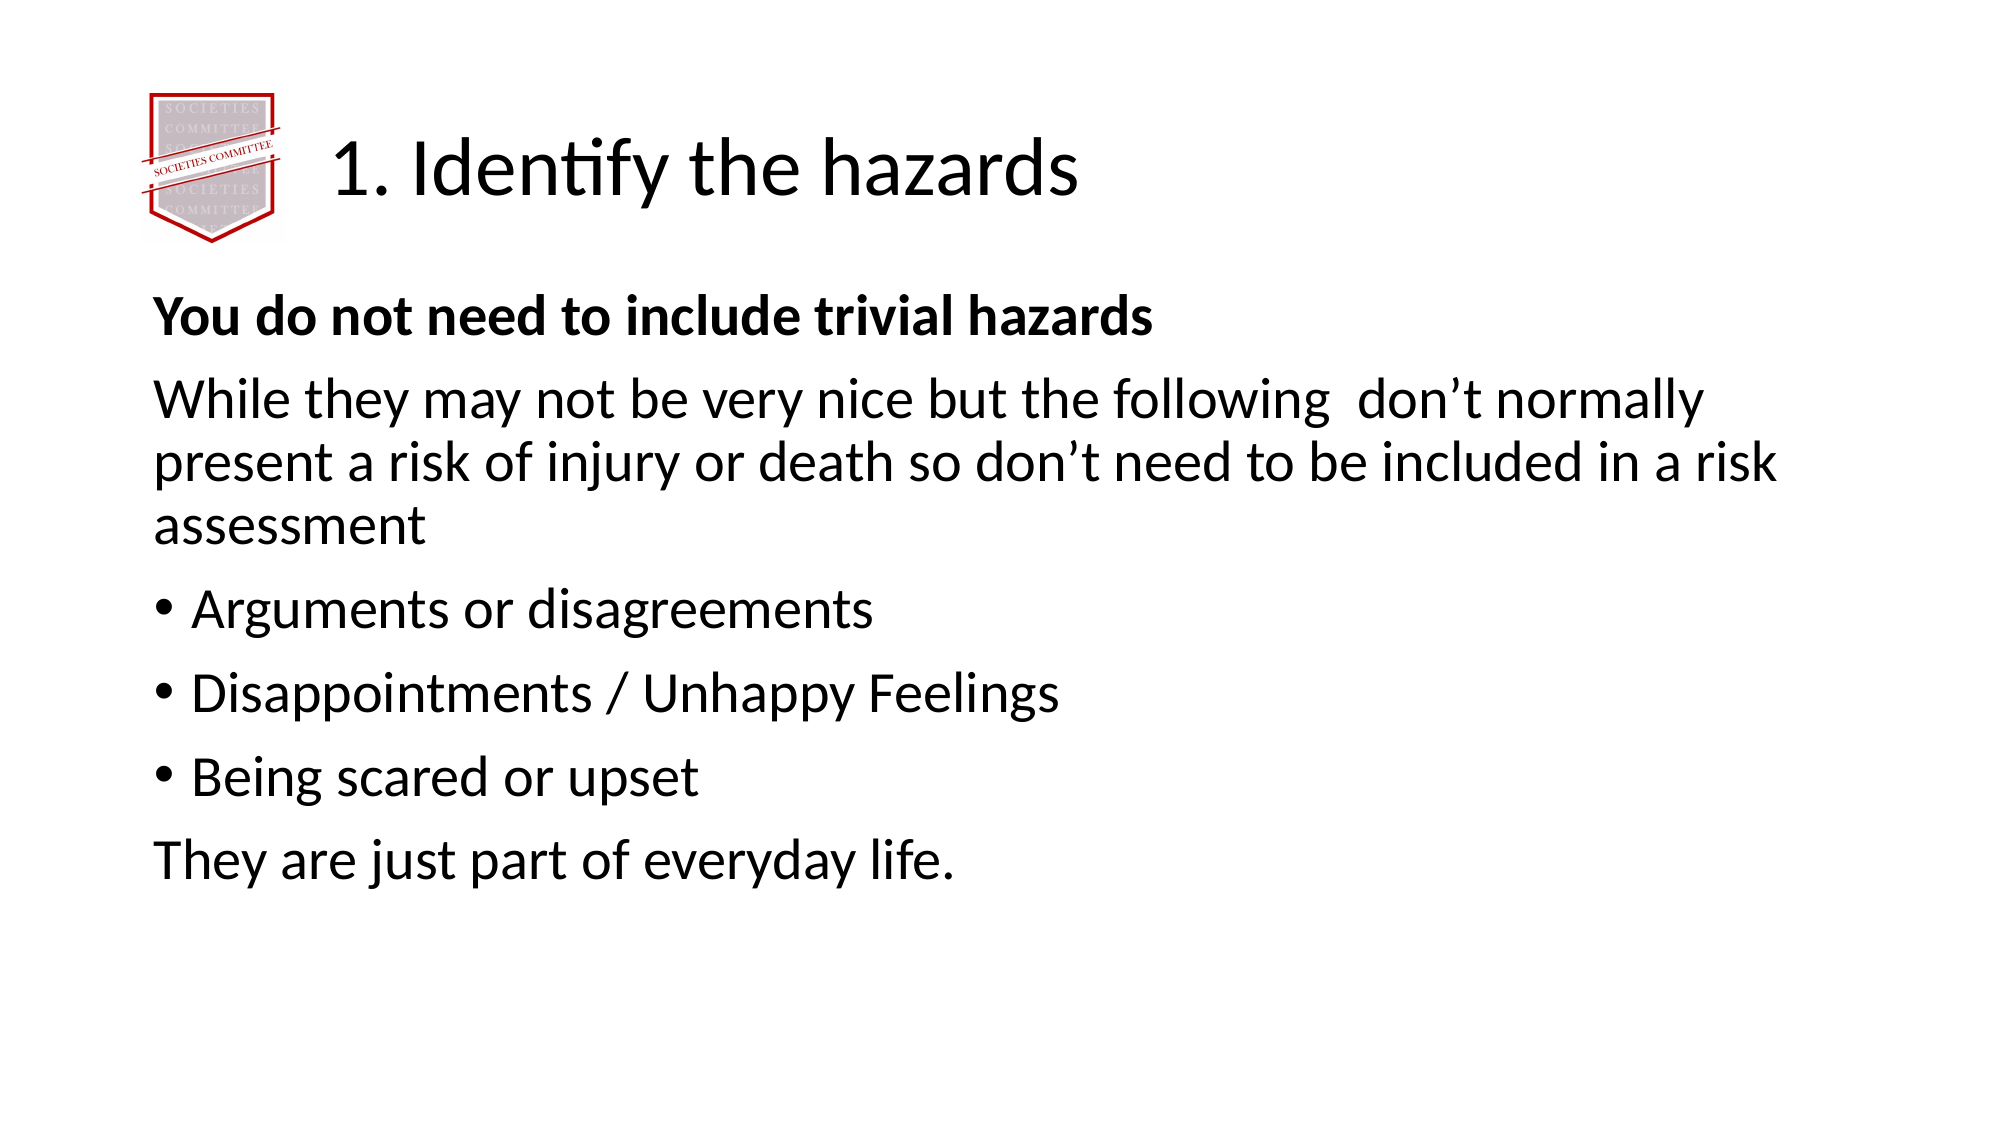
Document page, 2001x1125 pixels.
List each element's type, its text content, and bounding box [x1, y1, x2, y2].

title 1. Identify the hazards [313, 59, 1863, 277]
list You do not need to include trivial hazards While they may not be very nice but the following don’t normally present a risk of injury or death so don’t need to be included in a risk assessment Arguments or disagreements Disappointments / Unhappy Feelings Being scared or upset They are just part of everyday life. [139, 277, 1864, 1065]
picture [138, 93, 287, 244]
